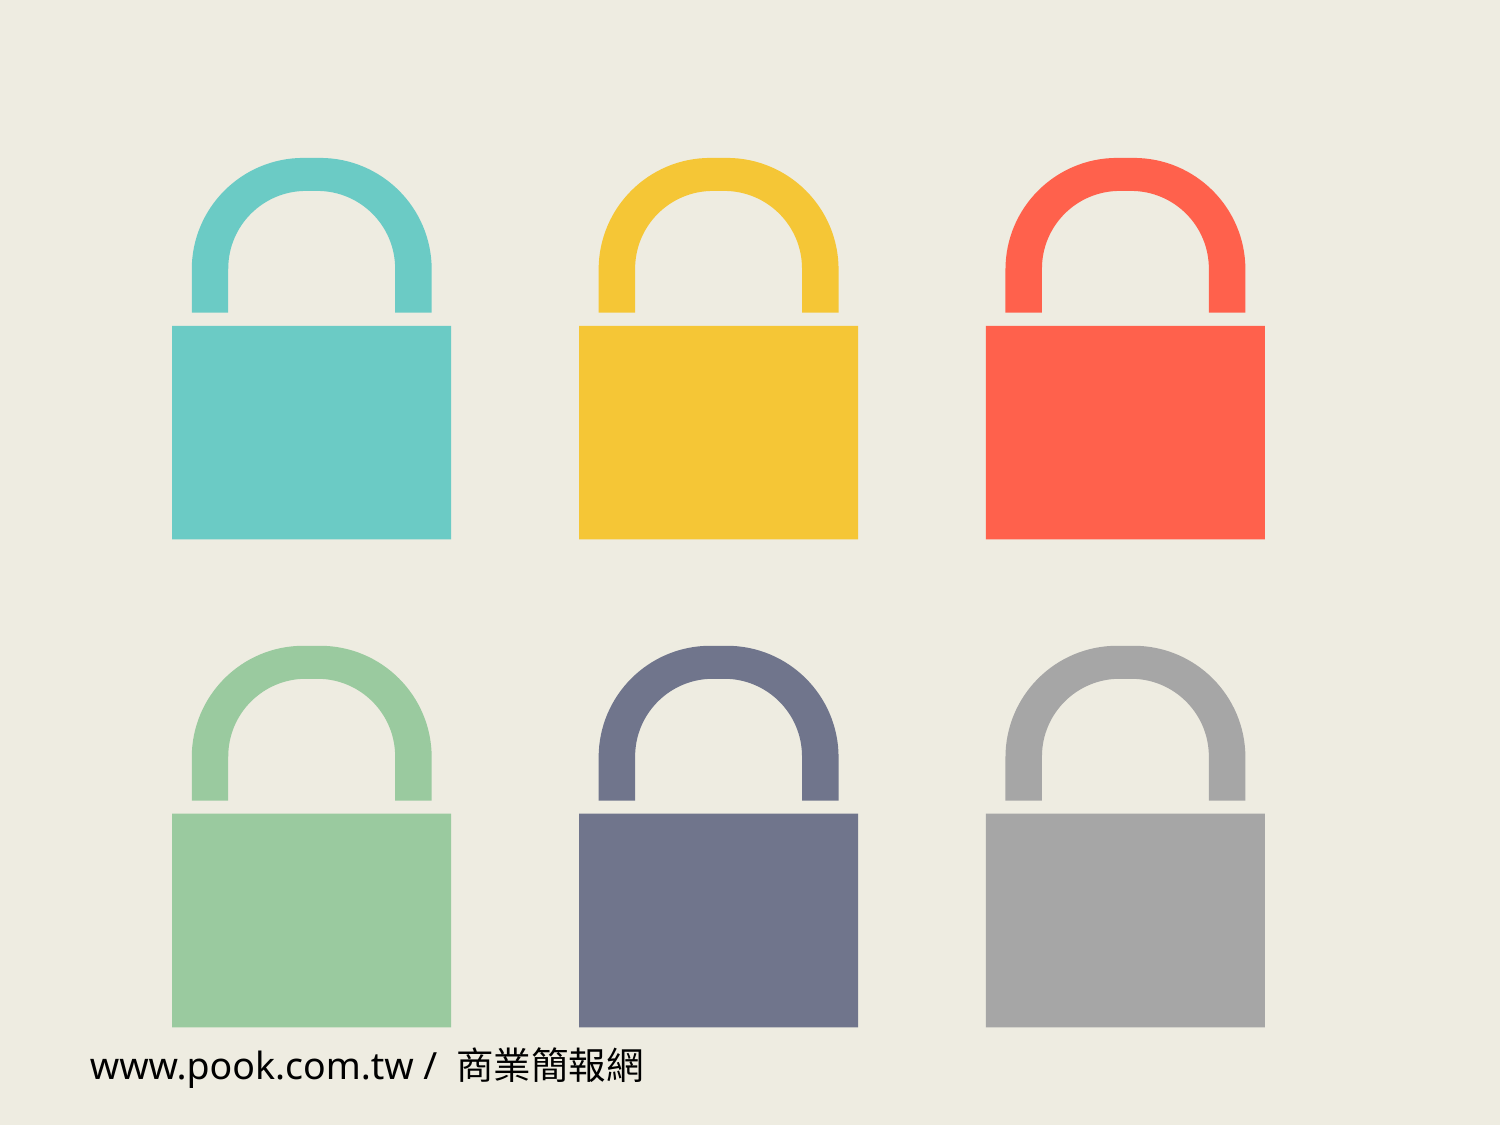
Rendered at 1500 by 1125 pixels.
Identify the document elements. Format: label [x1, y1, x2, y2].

text_box [171, 157, 1266, 1028]
